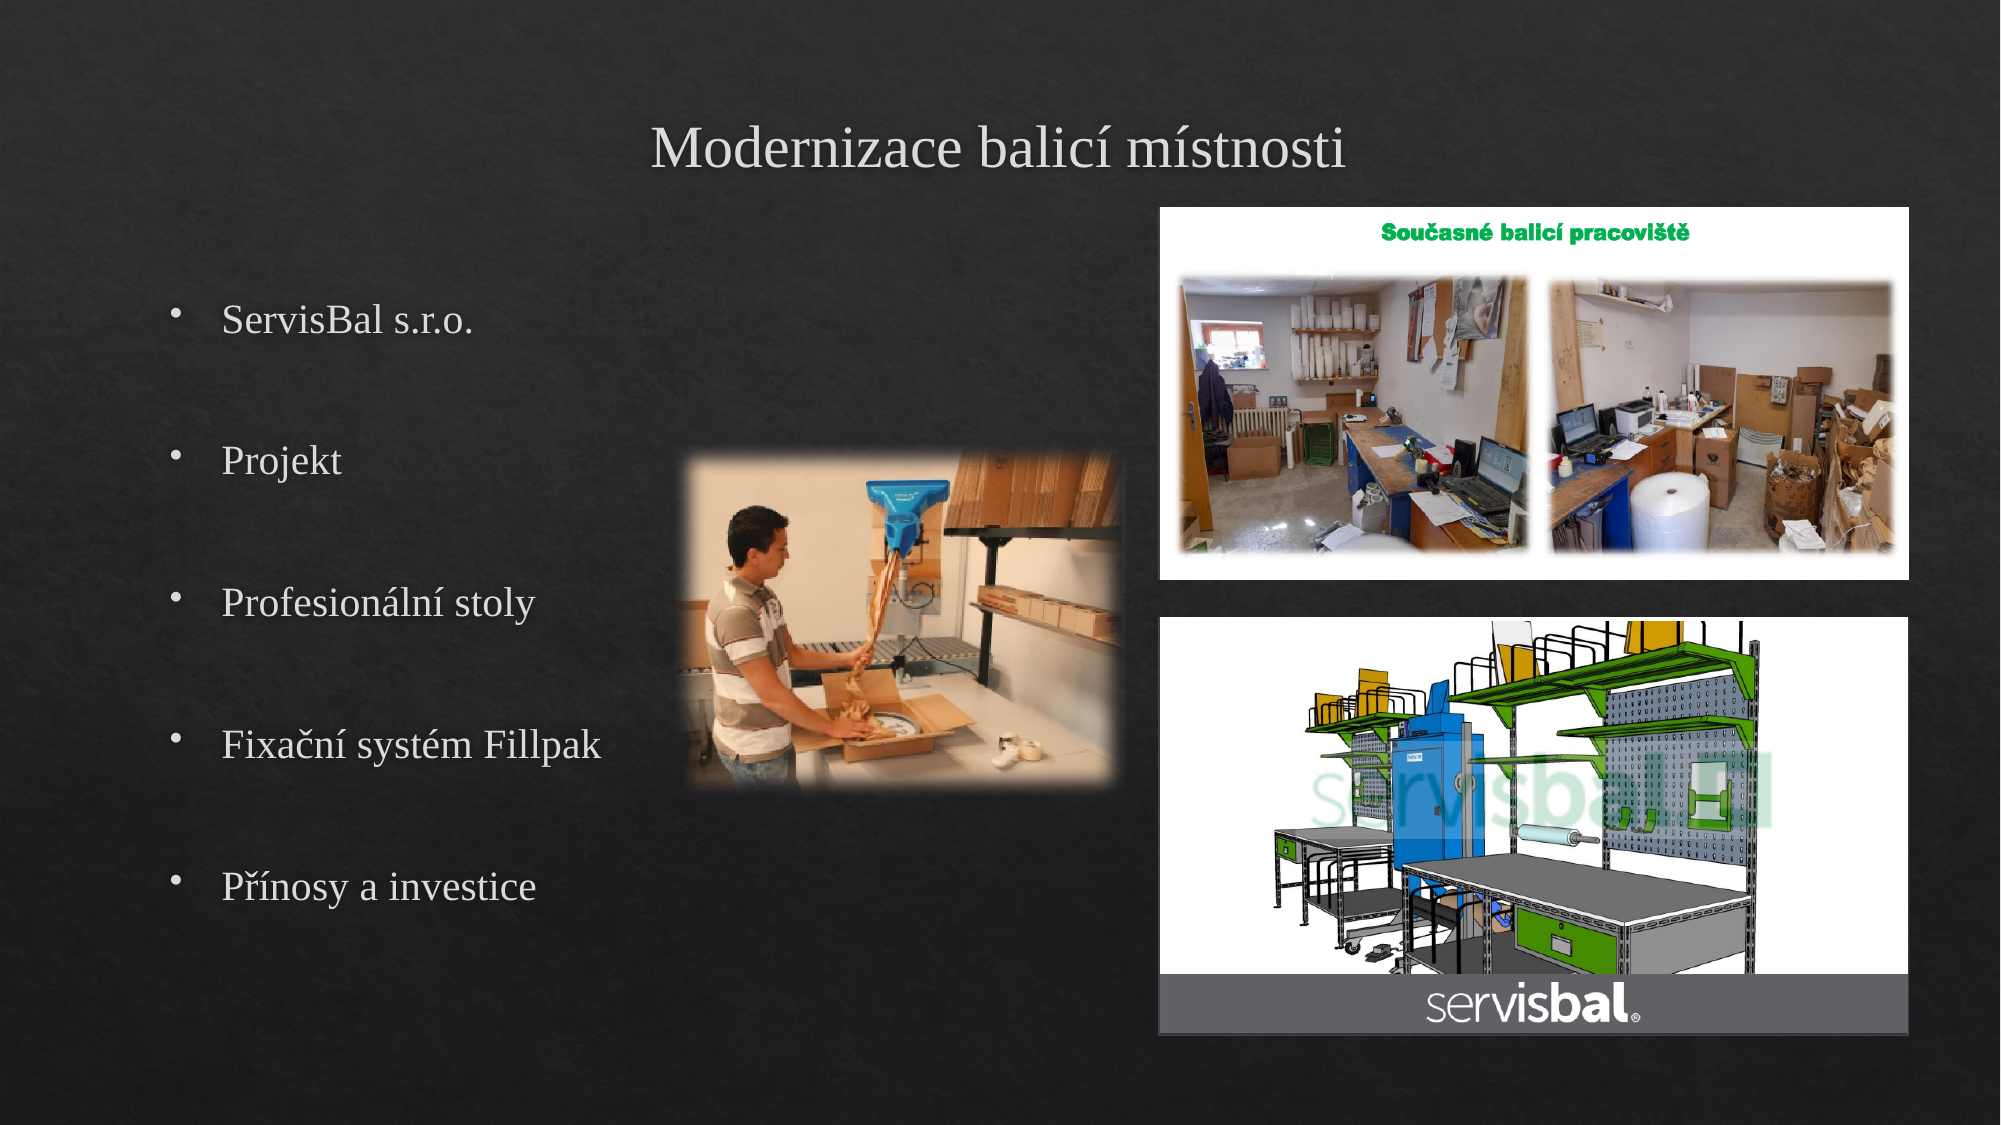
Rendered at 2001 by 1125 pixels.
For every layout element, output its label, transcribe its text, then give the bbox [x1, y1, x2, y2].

list ServisBal s.r.o. Projekt Profesionální stoly Fixační systém Fillpak Přínosy a investice [149, 284, 1849, 950]
picture [670, 441, 1129, 799]
picture [1157, 616, 1909, 1036]
picture [1157, 206, 1909, 581]
title Modernizace balicí místnosti [149, 99, 1849, 260]
